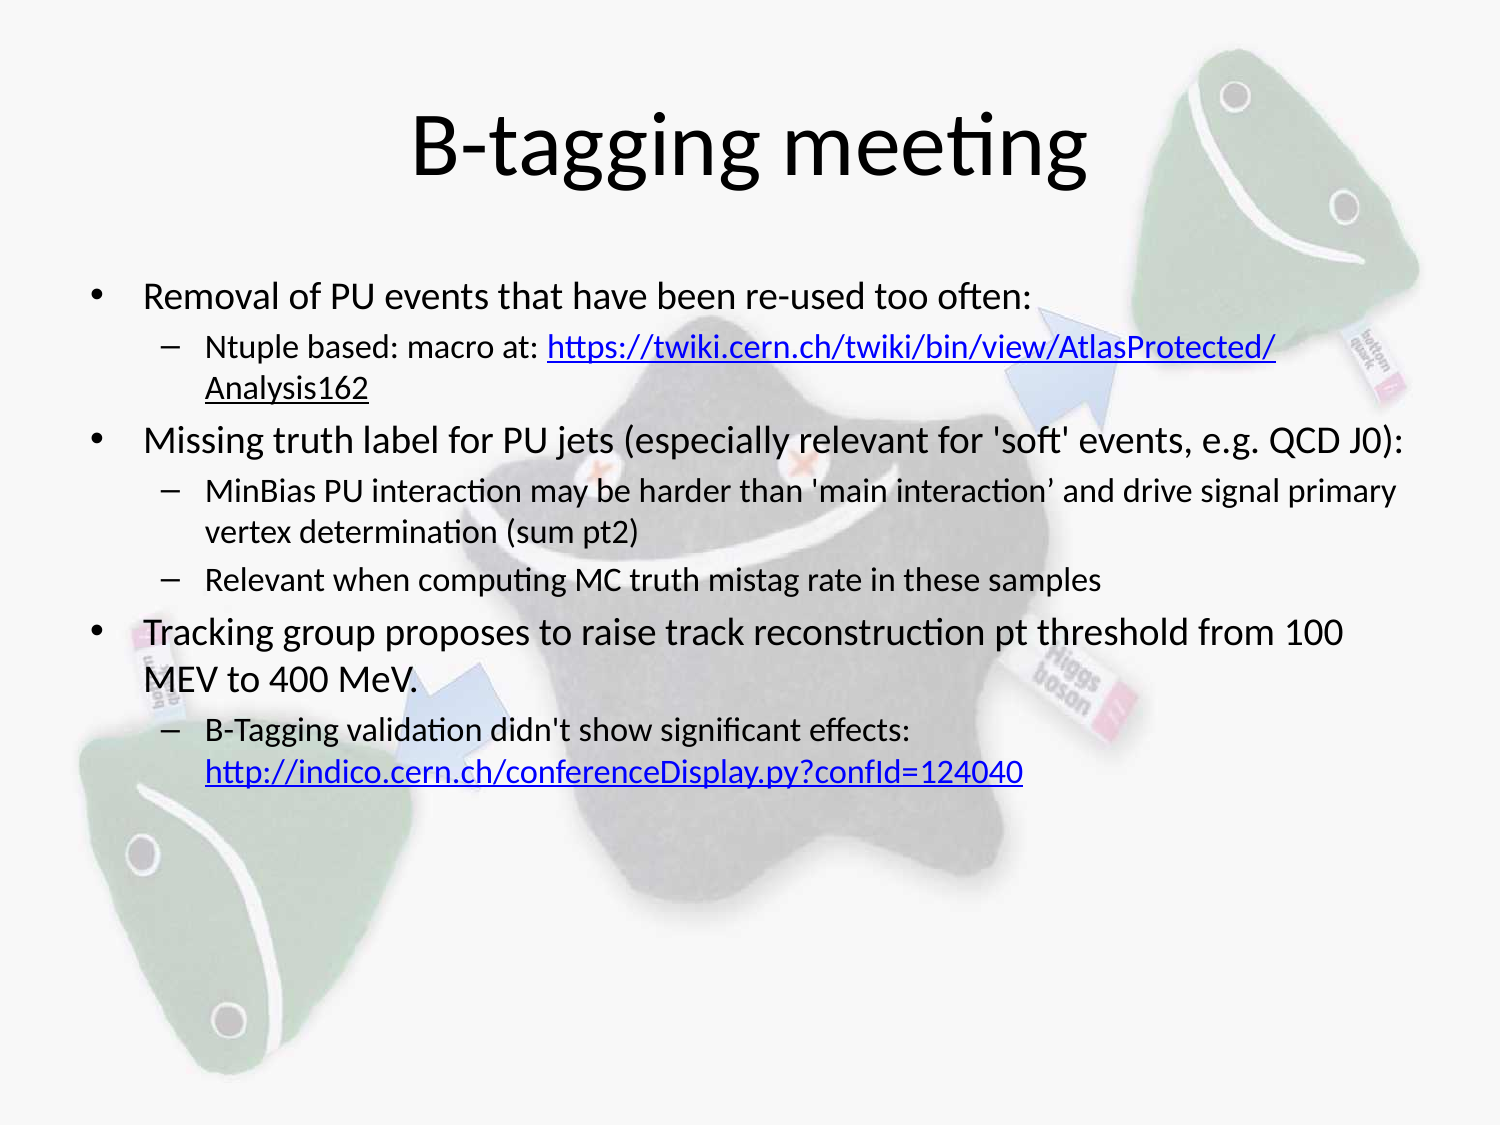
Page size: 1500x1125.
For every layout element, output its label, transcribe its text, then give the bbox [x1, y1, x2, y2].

list Removal of PU events that have been re-used too often: Ntuple based: macro at: https://twiki.cern.ch/twiki/bin/view/AtlasProtected/Analysis162 Missing truth label for PU jets (especially relevant for 'soft' events, e.g. QCD J0): MinBias PU interaction may be harder than 'main interaction’ and drive signal primary vertex determination (sum pt2) Relevant when computing MC truth mistag rate in these samples Tracking group proposes to raise track reconstruction pt threshold from 100 MEV to 400 MeV. B-Tagging validation didn't show significant effects: http://indico.cern.ch/conferenceDisplay.py?confId=124040 [75, 262, 1425, 813]
picture [0, 0, 1500, 1125]
title B-tagging meeting [75, 45, 1425, 233]
